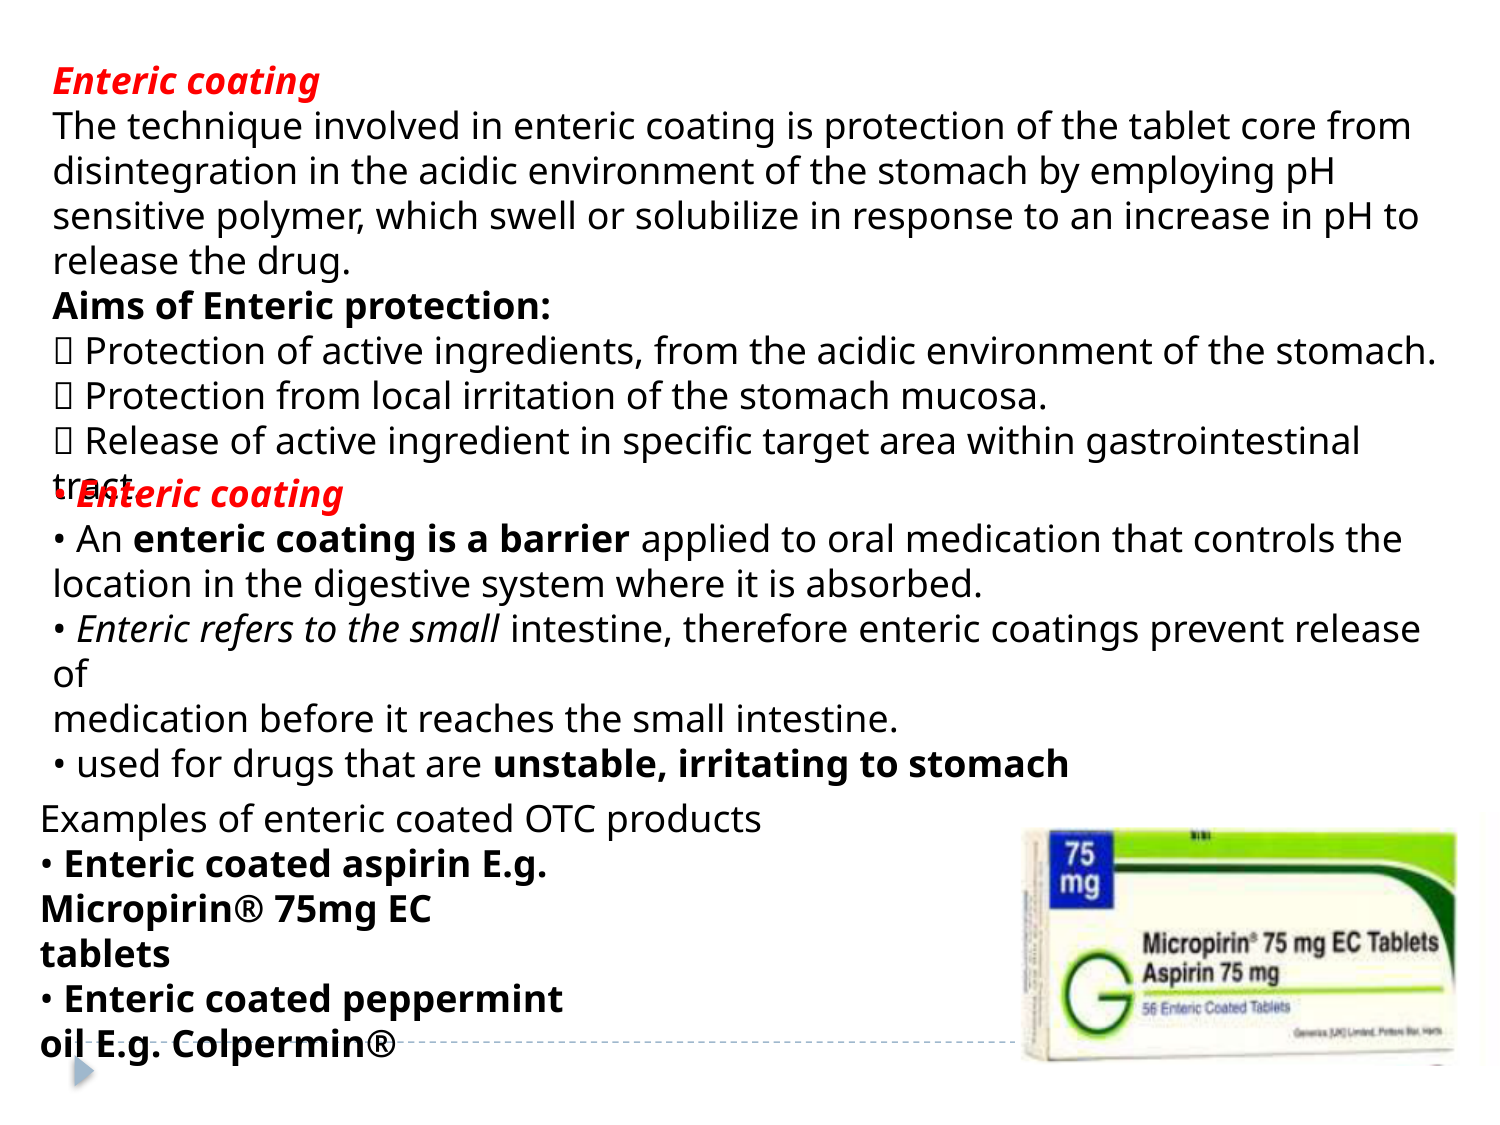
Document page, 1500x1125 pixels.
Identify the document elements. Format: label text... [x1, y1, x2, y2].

text_box Enteric coating The technique involved in enteric coating is protection of the tablet core from disintegration in the acidic environment of the stomach by employing pH sensitive polymer, which swell or solubilize in response to an increase in pH to release the drug. Aims of Enteric protection:  Protection of active ingredients, from the acidic environment of the stomach.  Protection from local irritation of the stomach mucosa.  Release of active ingredient in specific target area within gastrointestinal tract. [37, 49, 1463, 515]
text_box Examples of enteric coated OTC products • Enteric coated aspirin E.g. Micropirin® 75mg EC tablets • Enteric coated peppermint oil E.g. Colpermin® [24, 787, 1363, 1073]
text_box • Enteric coating • An enteric coating is a barrier applied to oral medication that controls the location in the digestive system where it is absorbed. • Enteric refers to the small intestine, therefore enteric coatings prevent release of medication before it reaches the small intestine. • used for drugs that are unstable, irritating to stomach [37, 462, 1438, 793]
picture [1015, 812, 1500, 1066]
